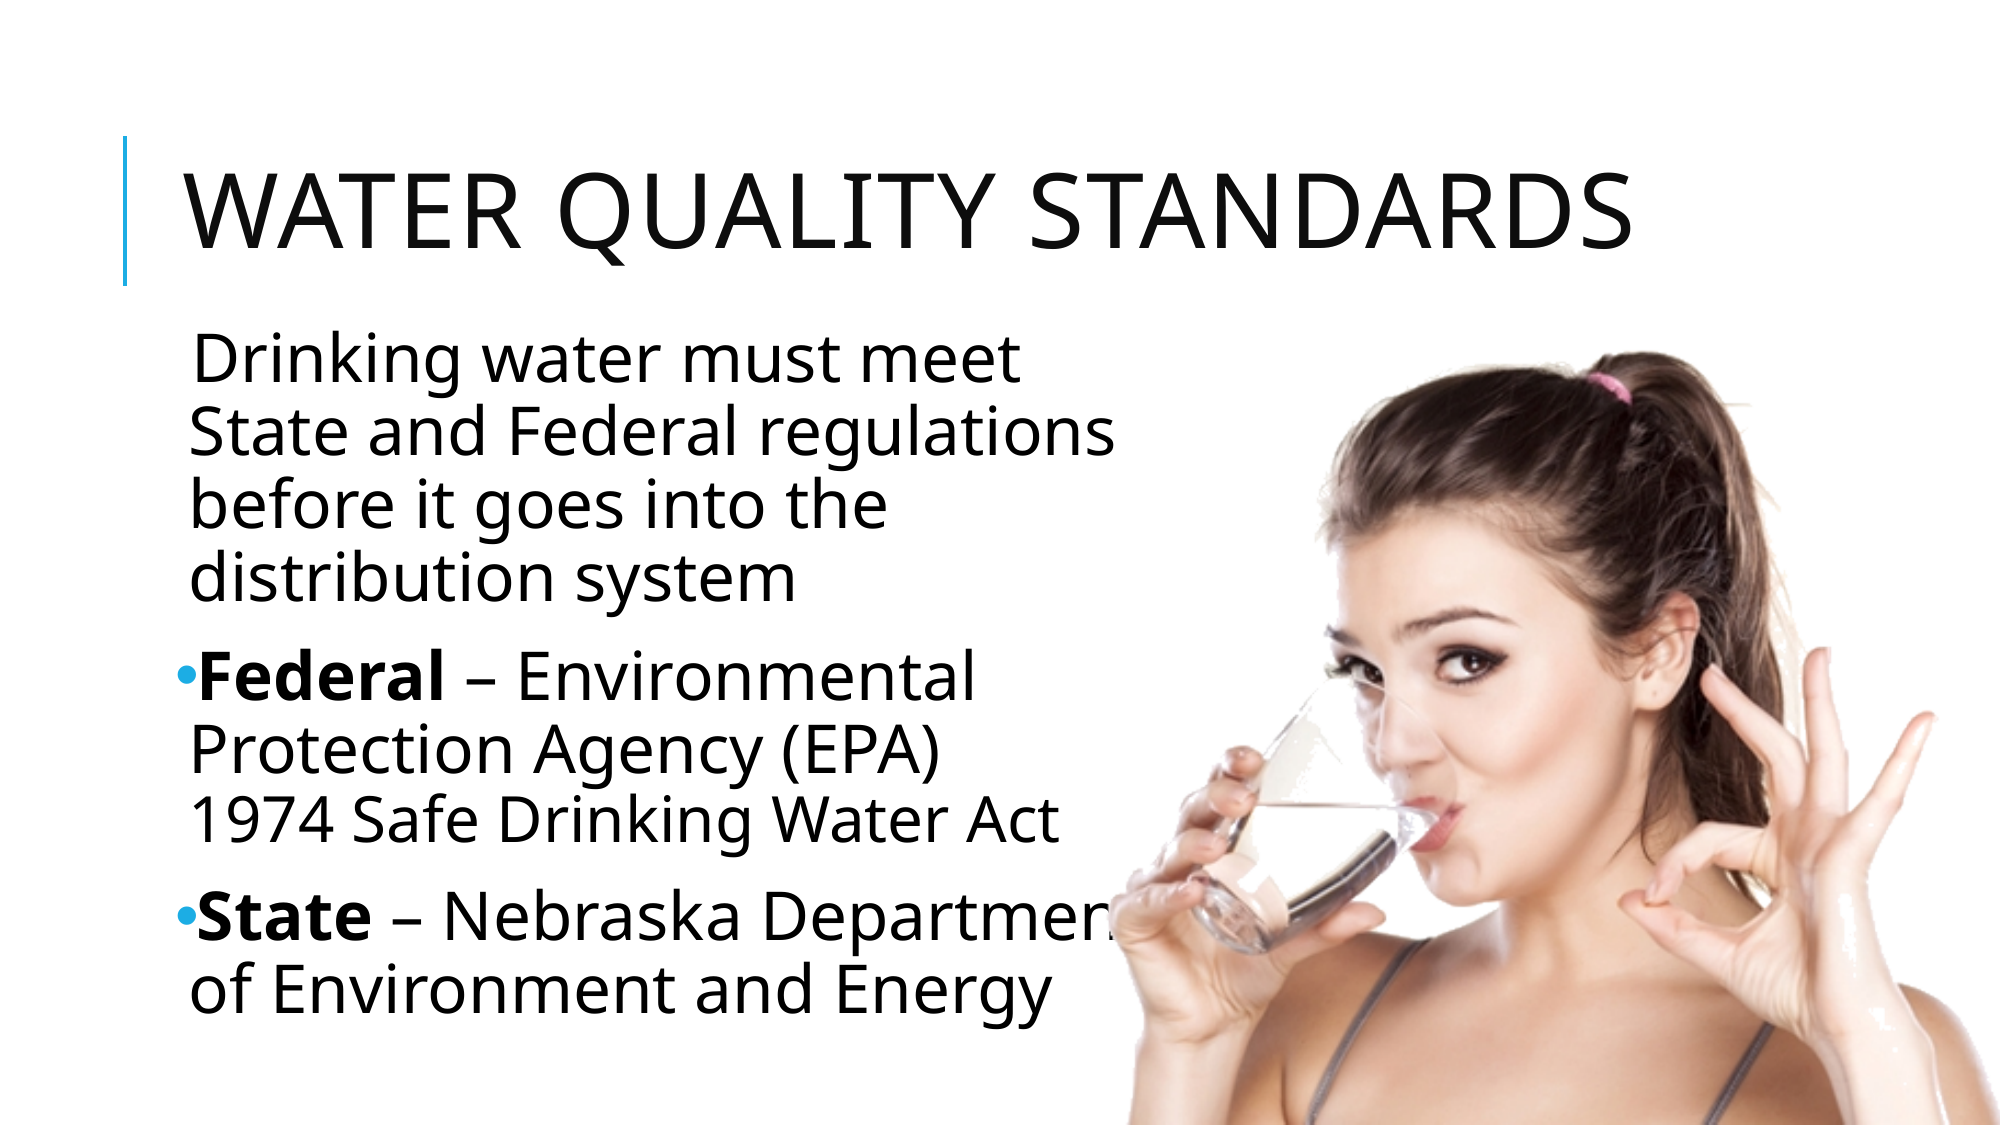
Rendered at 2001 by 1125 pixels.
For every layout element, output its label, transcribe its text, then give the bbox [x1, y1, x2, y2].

title Water quality standards [168, 96, 1763, 337]
picture [780, 342, 2000, 1125]
list Drinking water must meet State and Federal regulations before it goes into the distribution system Federal – Environmental Protection Agency (EPA) 1974 Safe Drinking Water Act State – Nebraska Department of Environment and Energy [168, 317, 1200, 1045]
